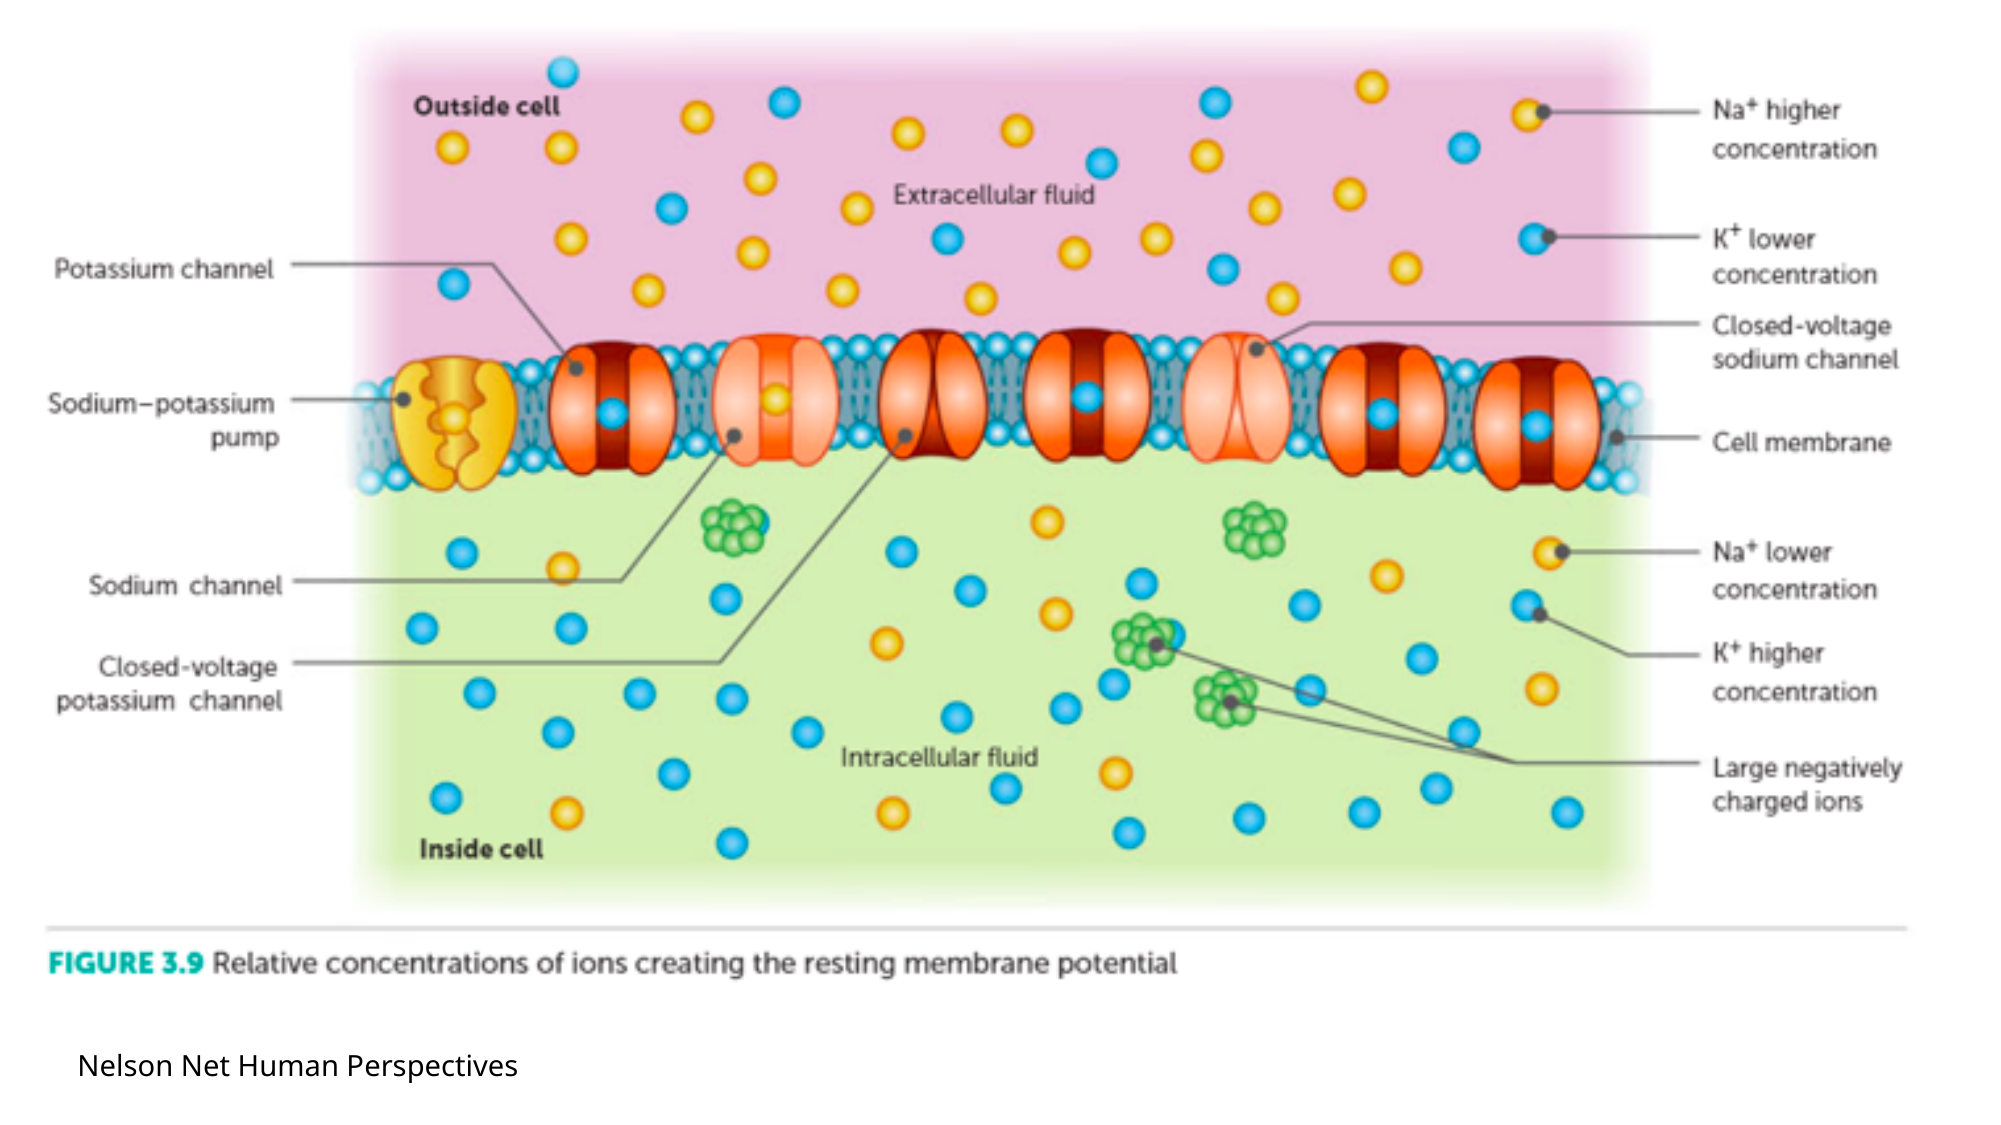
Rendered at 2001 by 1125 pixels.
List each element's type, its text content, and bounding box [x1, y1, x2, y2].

picture [43, 22, 1940, 985]
text_box Nelson Net Human Perspectives [62, 1039, 1250, 1090]
